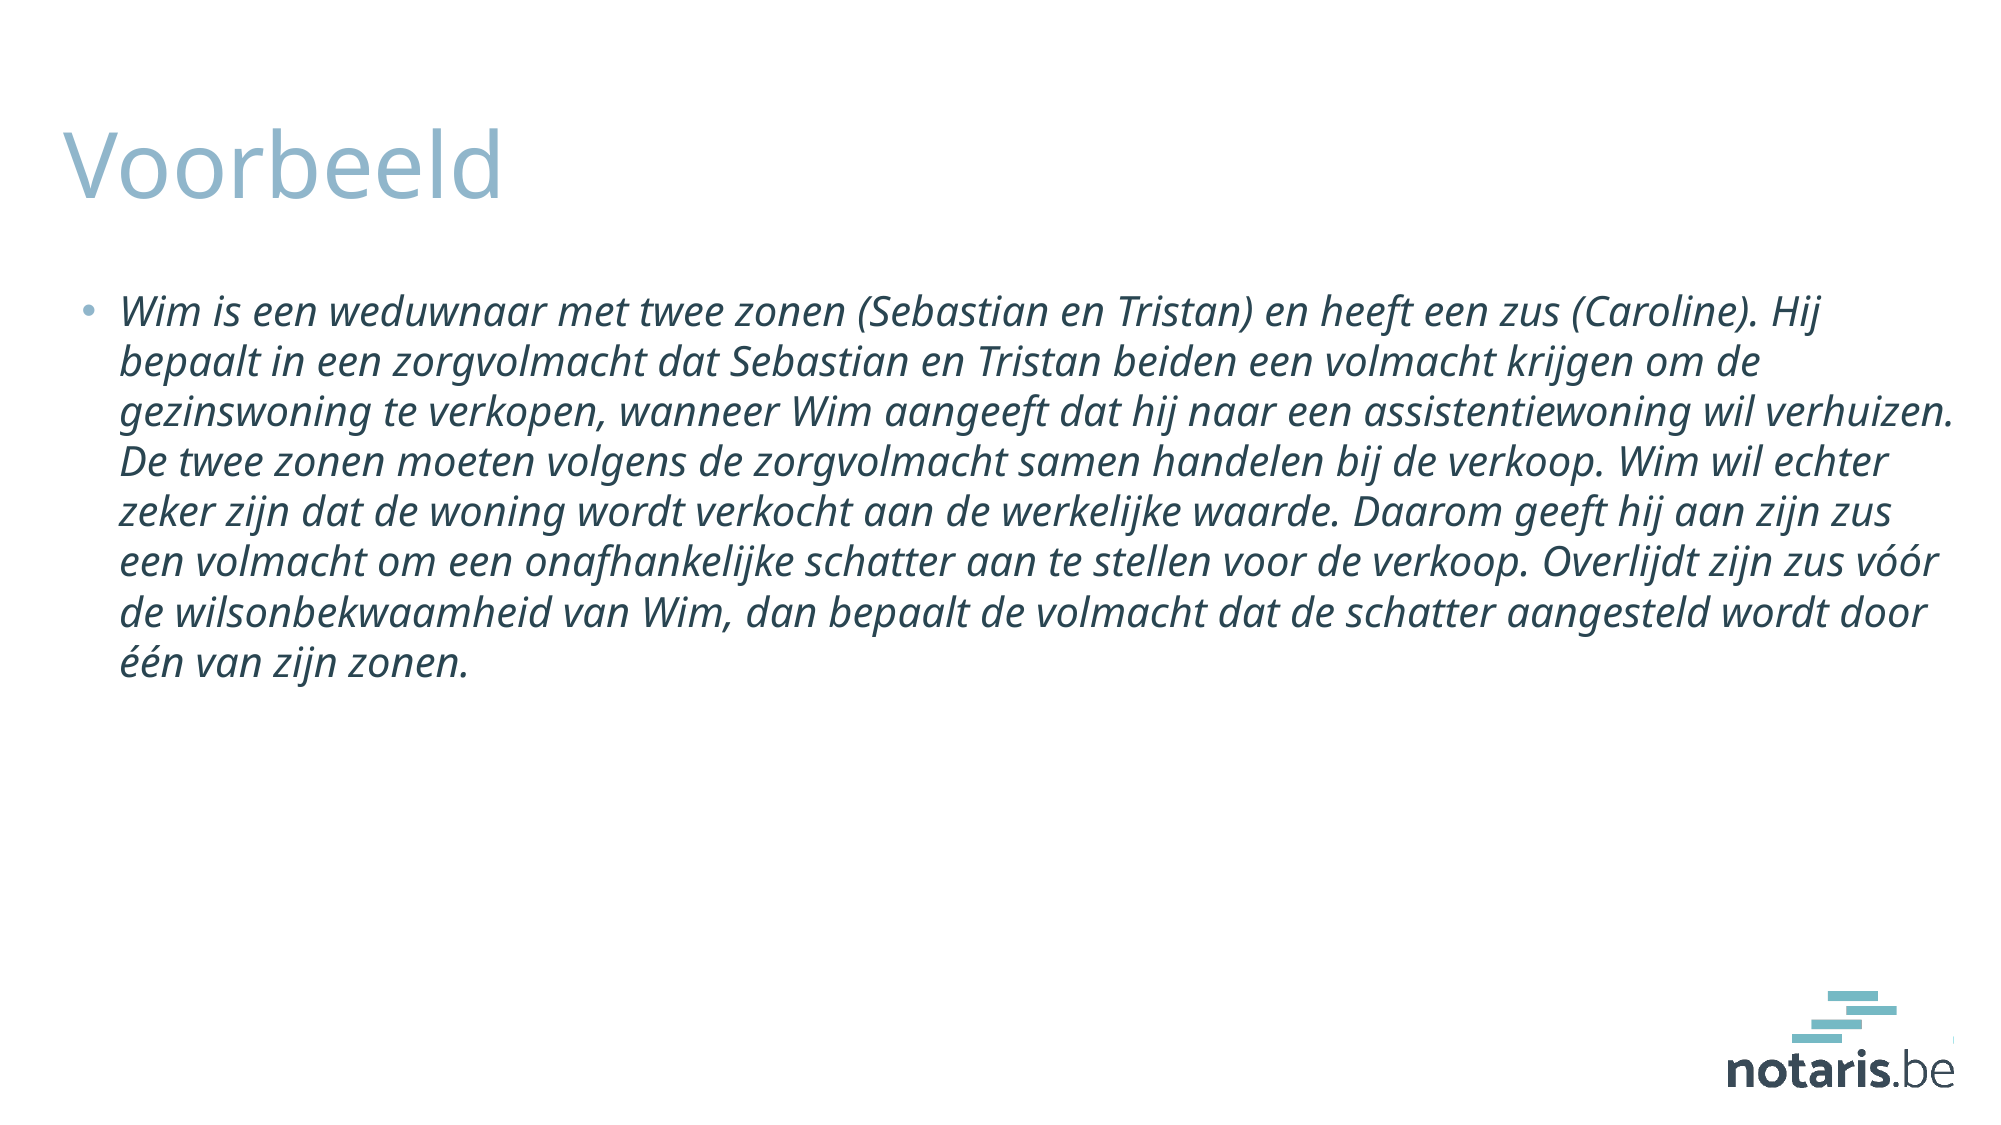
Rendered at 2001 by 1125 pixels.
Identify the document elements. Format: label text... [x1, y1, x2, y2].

title Voorbeeld [48, 59, 1954, 278]
picture [1728, 991, 1954, 1088]
text_box [1682, 971, 1955, 1108]
list Wim is een weduwnaar met twee zonen (Sebastian en Tristan) en heeft een zus (Caroline). Hij bepaalt in een zorgvolmacht dat Sebastian en Tristan beiden een volmacht krijgen om de gezinswoning te verkopen, wanneer Wim aangeeft dat hij naar een assistentiewoning wil verhuizen. De twee zonen moeten volgens de zorgvolmacht samen handelen bij de verkoop. Wim wil echter zeker zijn dat de woning wordt verkocht aan de werkelijke waarde. Daarom geeft hij aan zijn zus een volmacht om een onafhankelijke schatter aan te stellen voor de verkoop. Overlijdt zijn zus vóór de wilsonbekwaamheid van Wim, dan bepaalt de volmacht dat de schatter aangesteld wordt door één van zijn zonen. [66, 277, 1972, 992]
